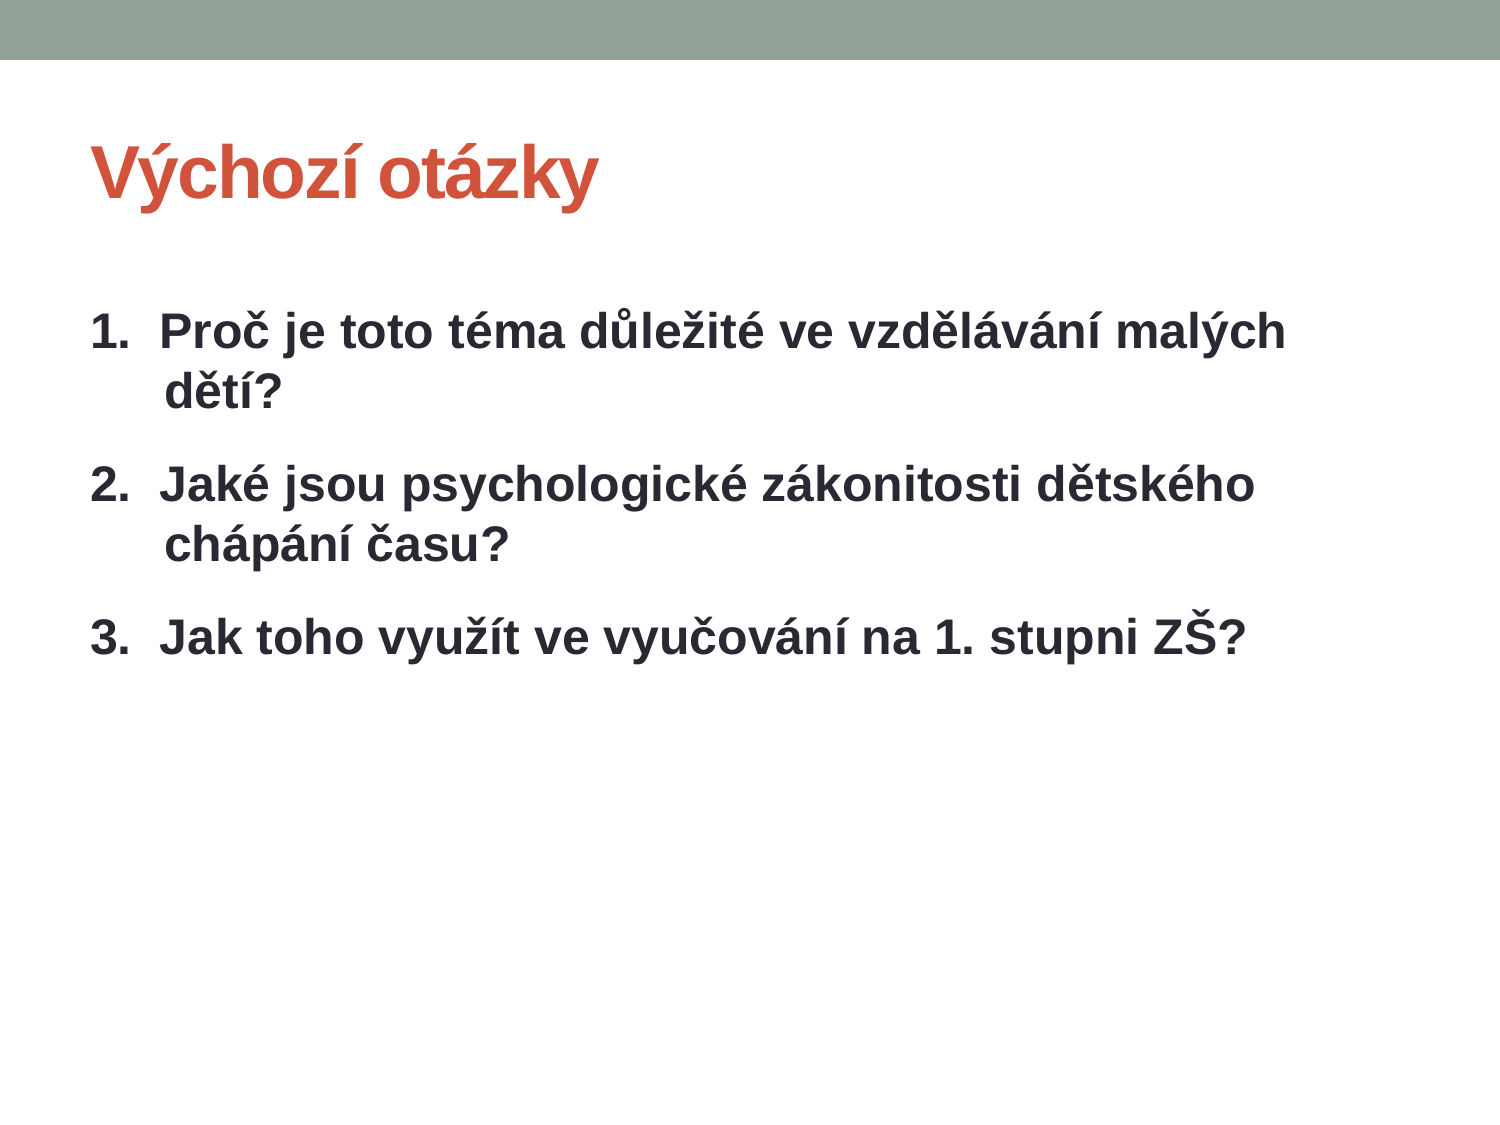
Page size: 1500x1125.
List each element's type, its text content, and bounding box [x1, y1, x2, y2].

list 1. Proč je toto téma důležité ve vzdělávání malých dětí? 2. Jaké jsou psychologické zákonitosti dětského chápání času? 3. Jak toho využít ve vyučování na 1. stupni ZŠ? [75, 290, 1425, 1063]
title Výchozí otázky [75, 87, 1425, 250]
